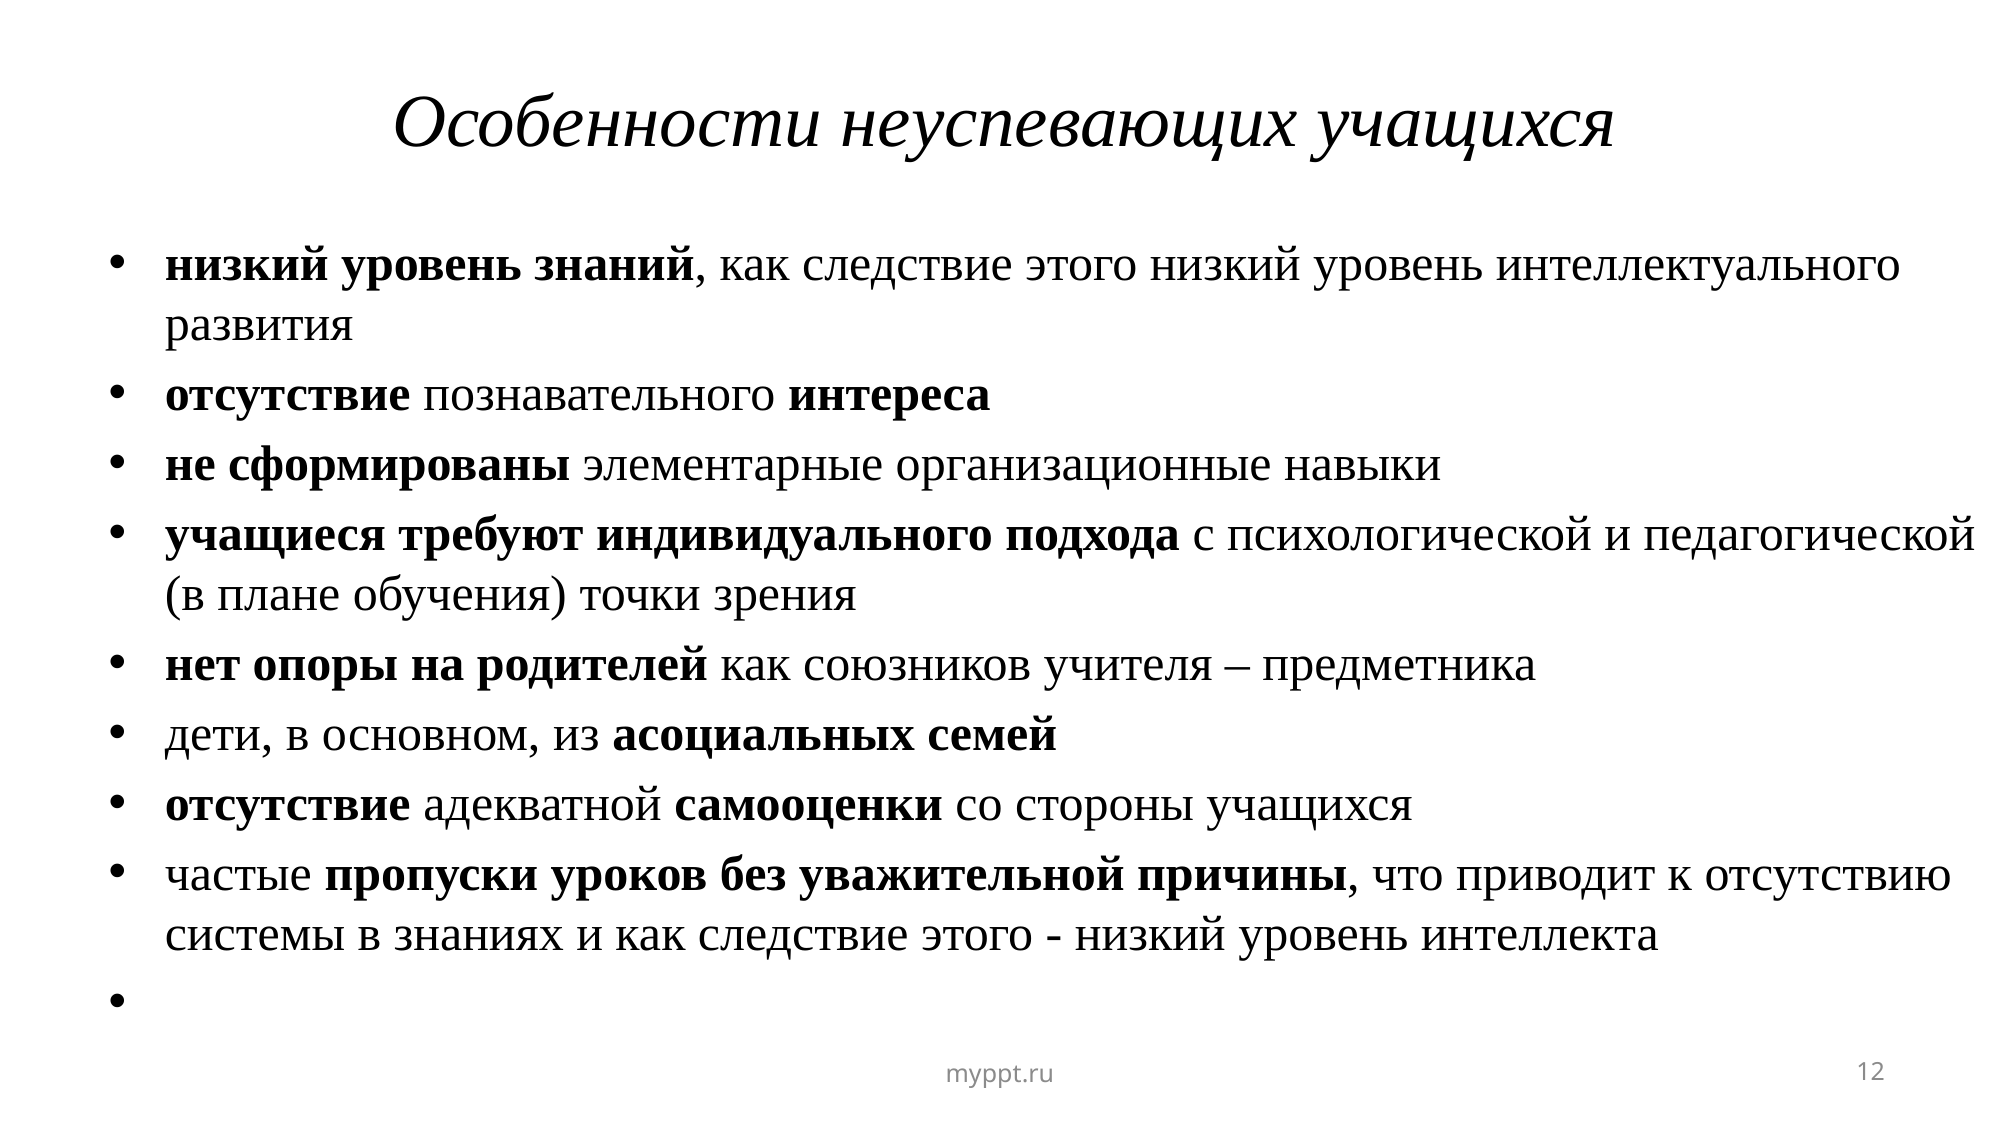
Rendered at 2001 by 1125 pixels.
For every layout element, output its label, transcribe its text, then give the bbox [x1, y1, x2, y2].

list низкий уровень знаний, как следствие этого низкий уровень интеллектуального развития отсутствие познавательного интереса не сформированы элементарные организационные навыки учащиеся требуют индивидуального подхода с психологической и педагогической (в плане обучения) точки зрения нет опоры на родителей как союзников учителя – предметника дети, в основном, из асоциальных семей отсутствие адекватной самооценки со стороны учащихся частые пропуски уроков без уважительной причины, что приводит к отсутствию системы в знаниях и как следствие этого - низкий уровень интеллекта [93, 223, 1994, 996]
title Особенности неуспевающих учащихся [93, 45, 1935, 188]
footer myppt.ru [683, 1042, 1317, 1103]
slide_number 12 [1433, 1042, 1900, 1103]
